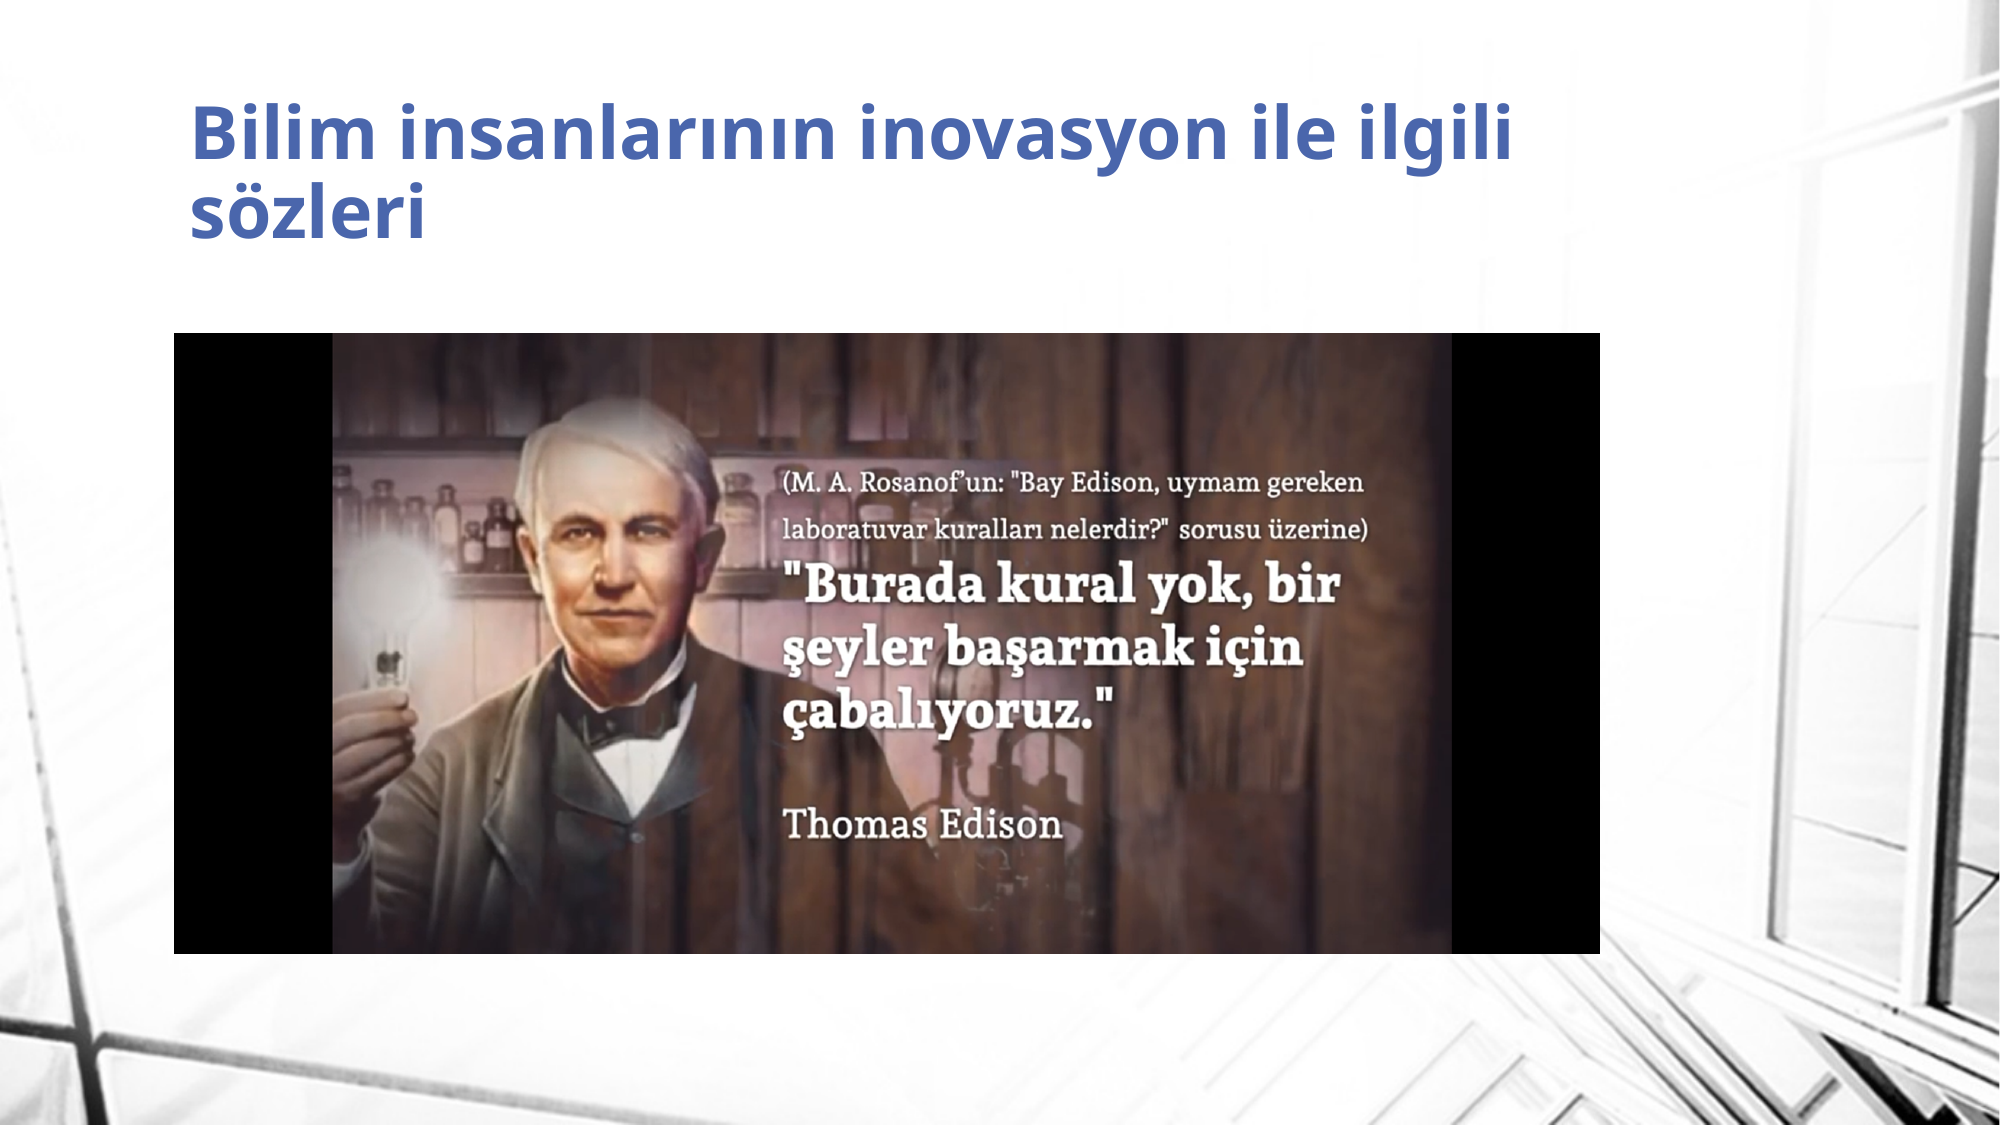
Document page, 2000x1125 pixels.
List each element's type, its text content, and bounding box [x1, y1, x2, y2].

picture [0, 0, 2000, 1125]
title Bilim insanlarının inovasyon ile ilgili sözleri [174, 87, 1600, 263]
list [174, 333, 1600, 954]
